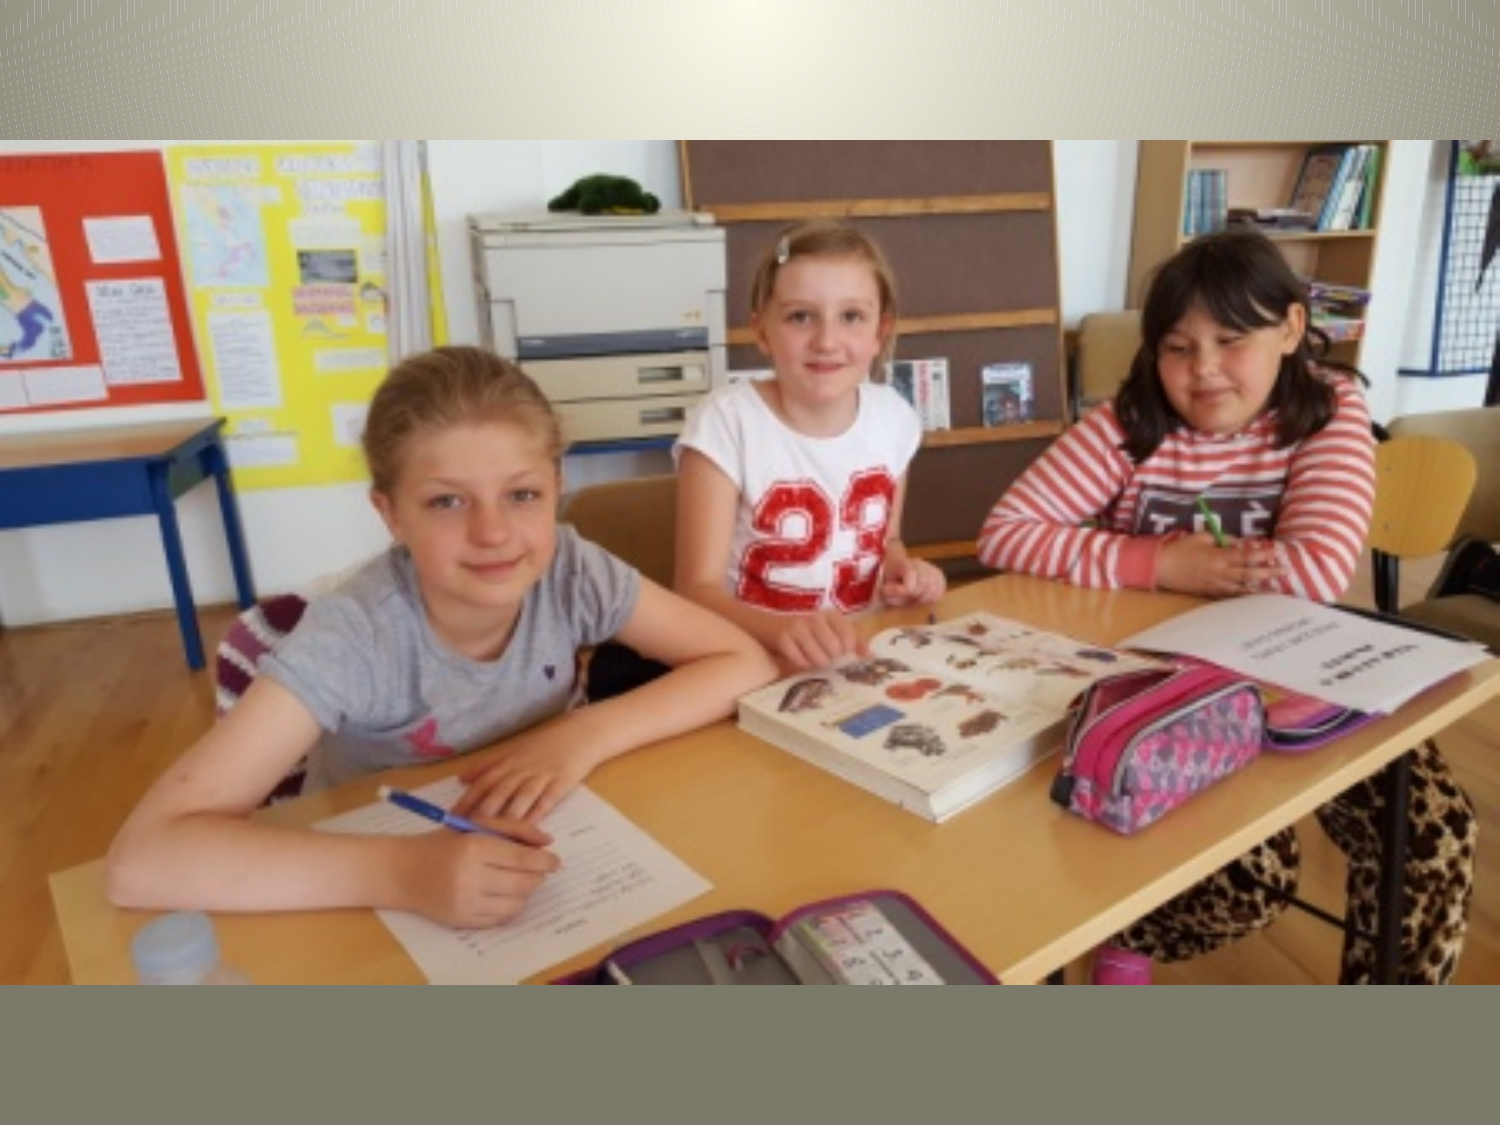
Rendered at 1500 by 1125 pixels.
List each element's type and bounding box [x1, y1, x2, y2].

picture [0, 140, 1500, 985]
